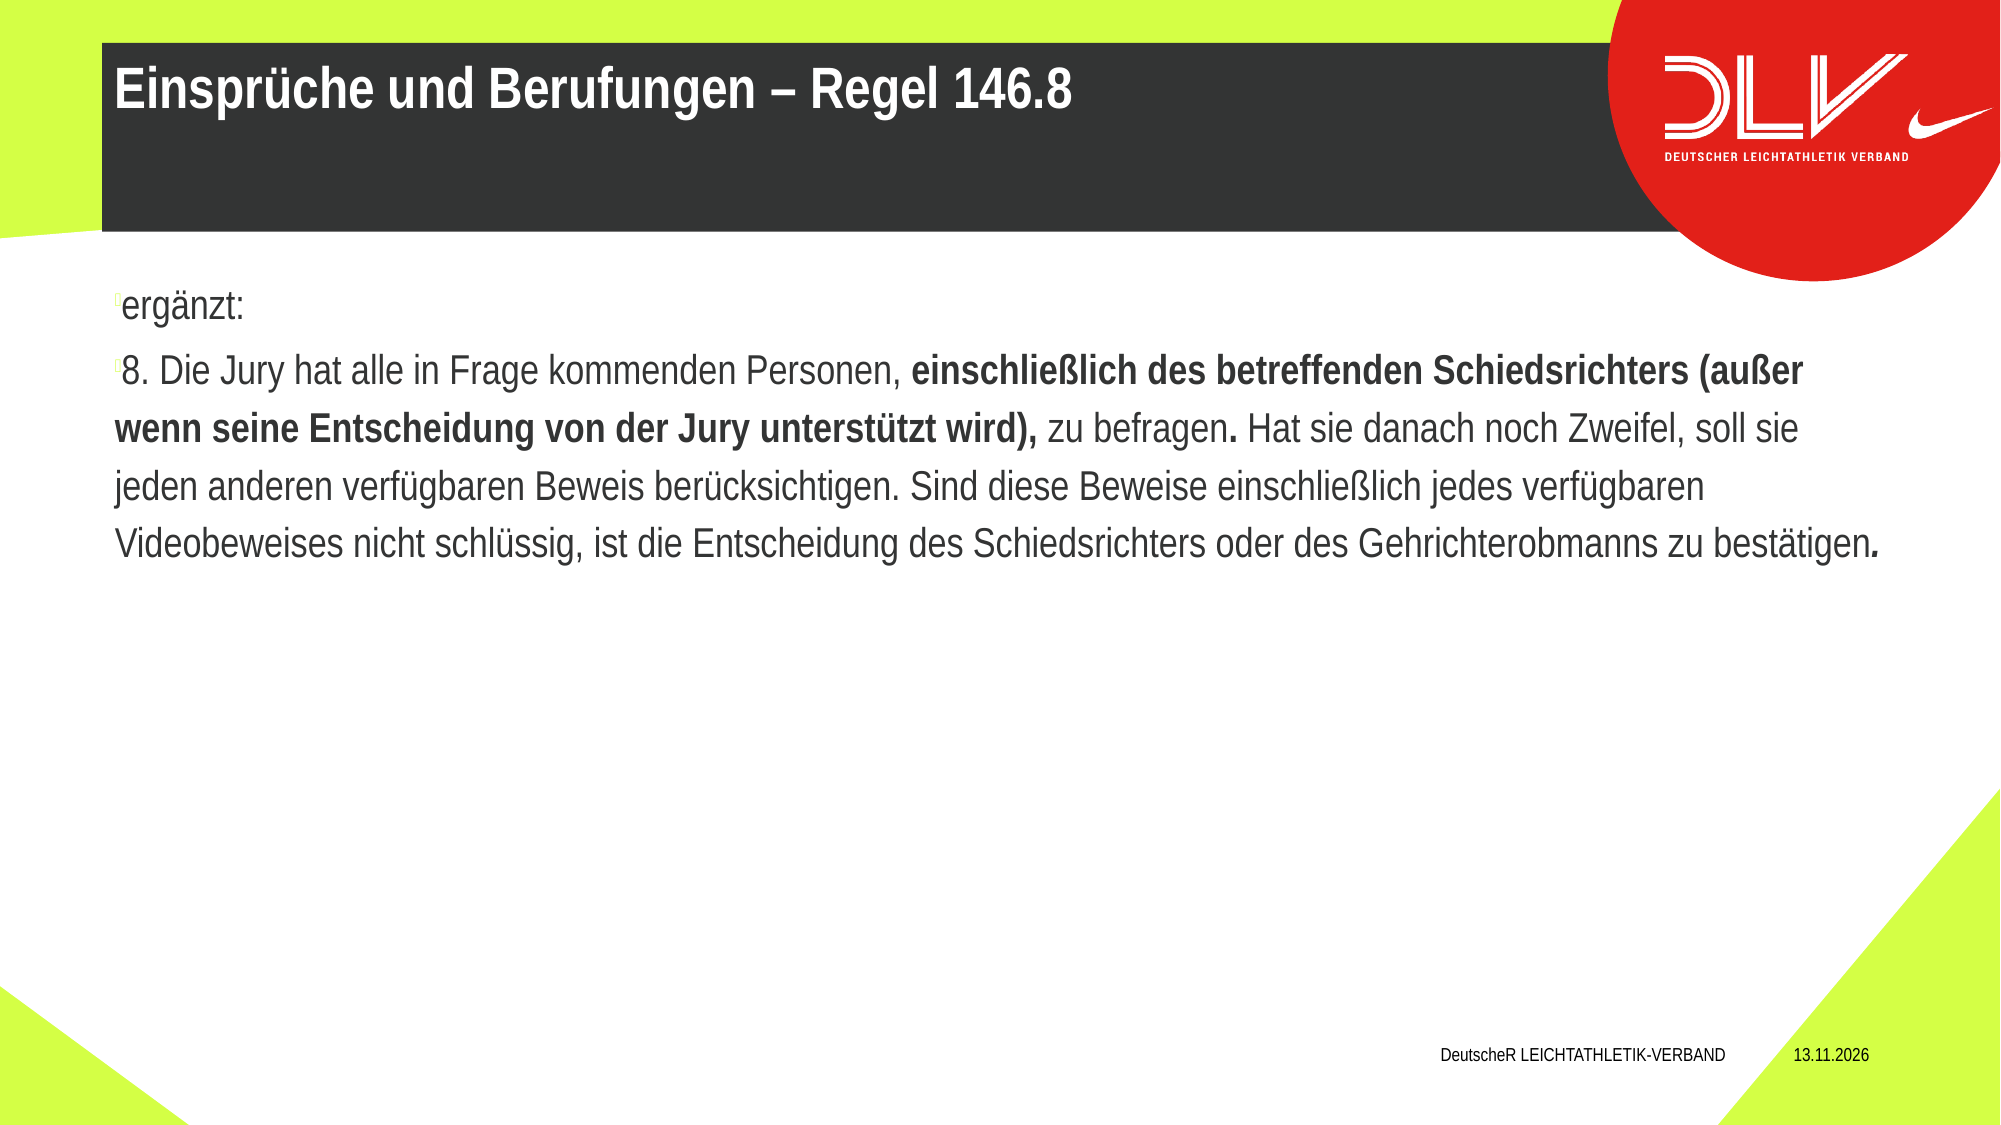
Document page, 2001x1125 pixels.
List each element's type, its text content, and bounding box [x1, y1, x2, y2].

list ergänzt: 8. Die Jury hat alle in Frage kommenden Personen, einschließlich des betreffenden Schiedsrichters (außer wenn seine Entscheidung von der Jury unterstützt wird), zu befragen. Hat sie danach noch Zweifel, soll sie jeden anderen verfügbaren Beweis berücksichtigen. Sind diese Beweise einschließlich jedes verfügbaren Videobeweises nicht schlüssig, ist die Entscheidung des Schiedsrichters oder des Gehrichterobmanns zu bestätigen. [99, 262, 1900, 1005]
picture [1665, 54, 1994, 161]
title Einsprüche und Berufungen – Regel 146.8 [99, 42, 1473, 231]
